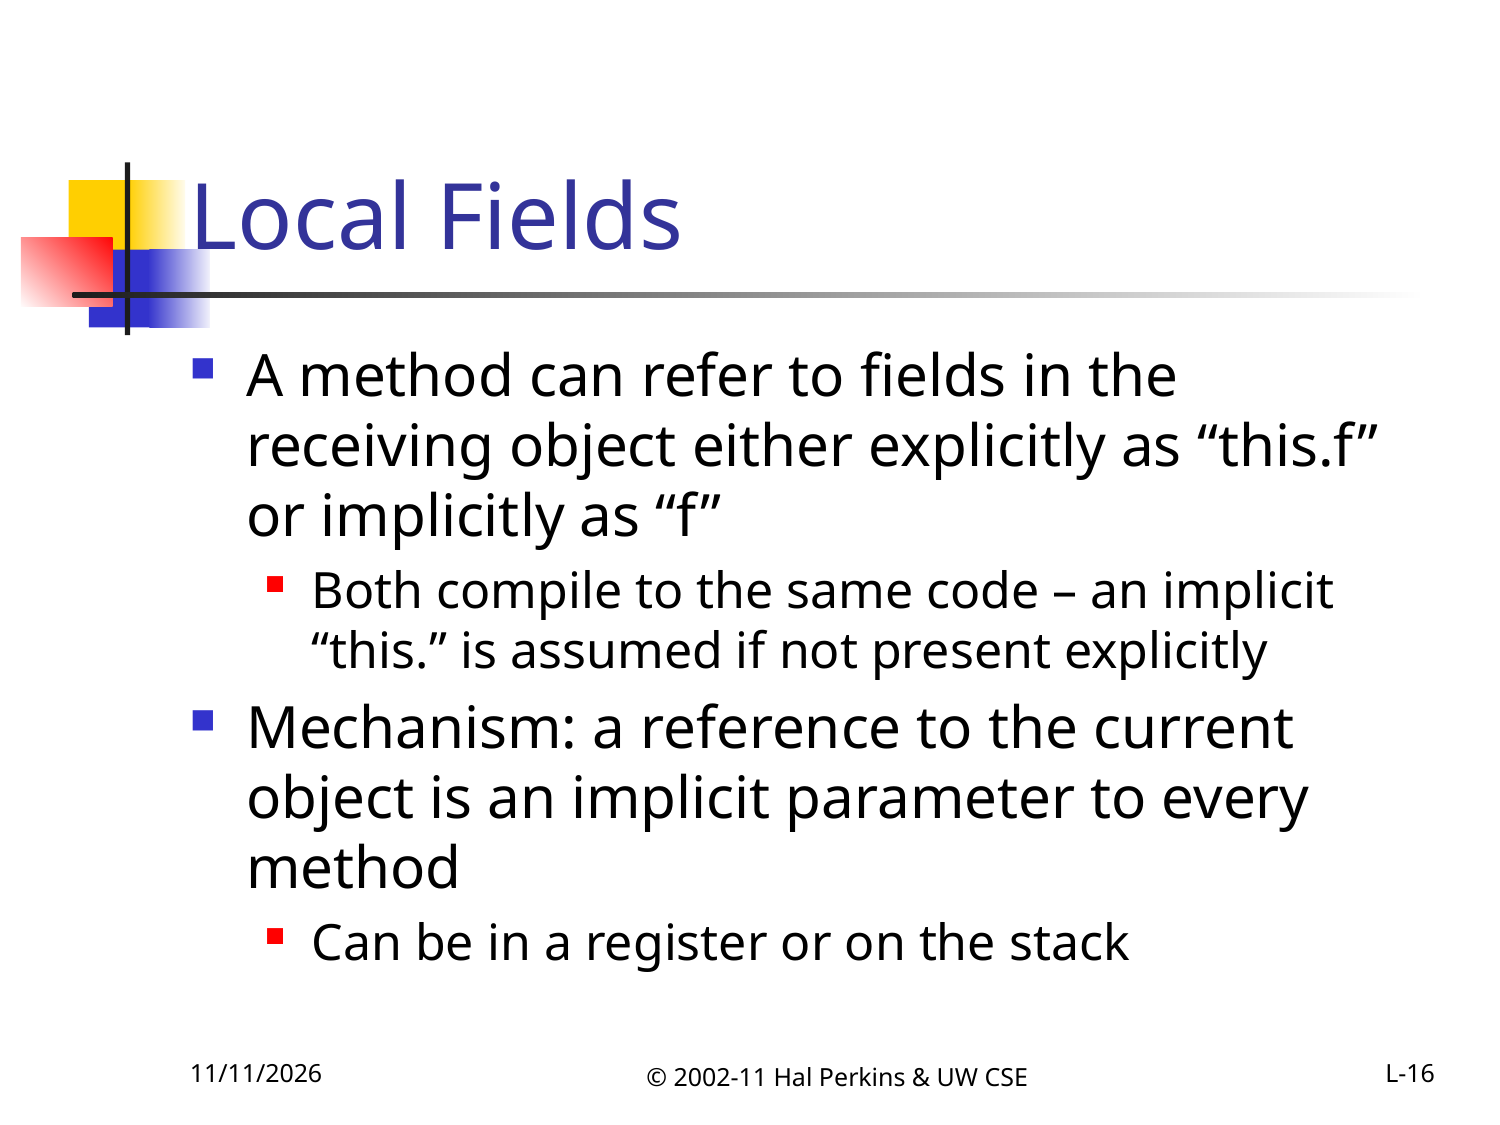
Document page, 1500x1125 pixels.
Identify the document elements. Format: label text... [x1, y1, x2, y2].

title Local Fields [174, 35, 1454, 275]
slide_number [174, 1023, 488, 1100]
footer © 2002-11 Hal Perkins & UW CSE [599, 1023, 1076, 1100]
list A method can refer to fields in the receiving object either explicitly as “this.f” or implicitly as “f” Both compile to the same code – an implicit “this.” is assumed if not present explicitly Mechanism: a reference to the current object is an implicit parameter to every method Can be in a register or on the stack [174, 331, 1450, 1006]
slide_number L-16 [1137, 1023, 1451, 1100]
